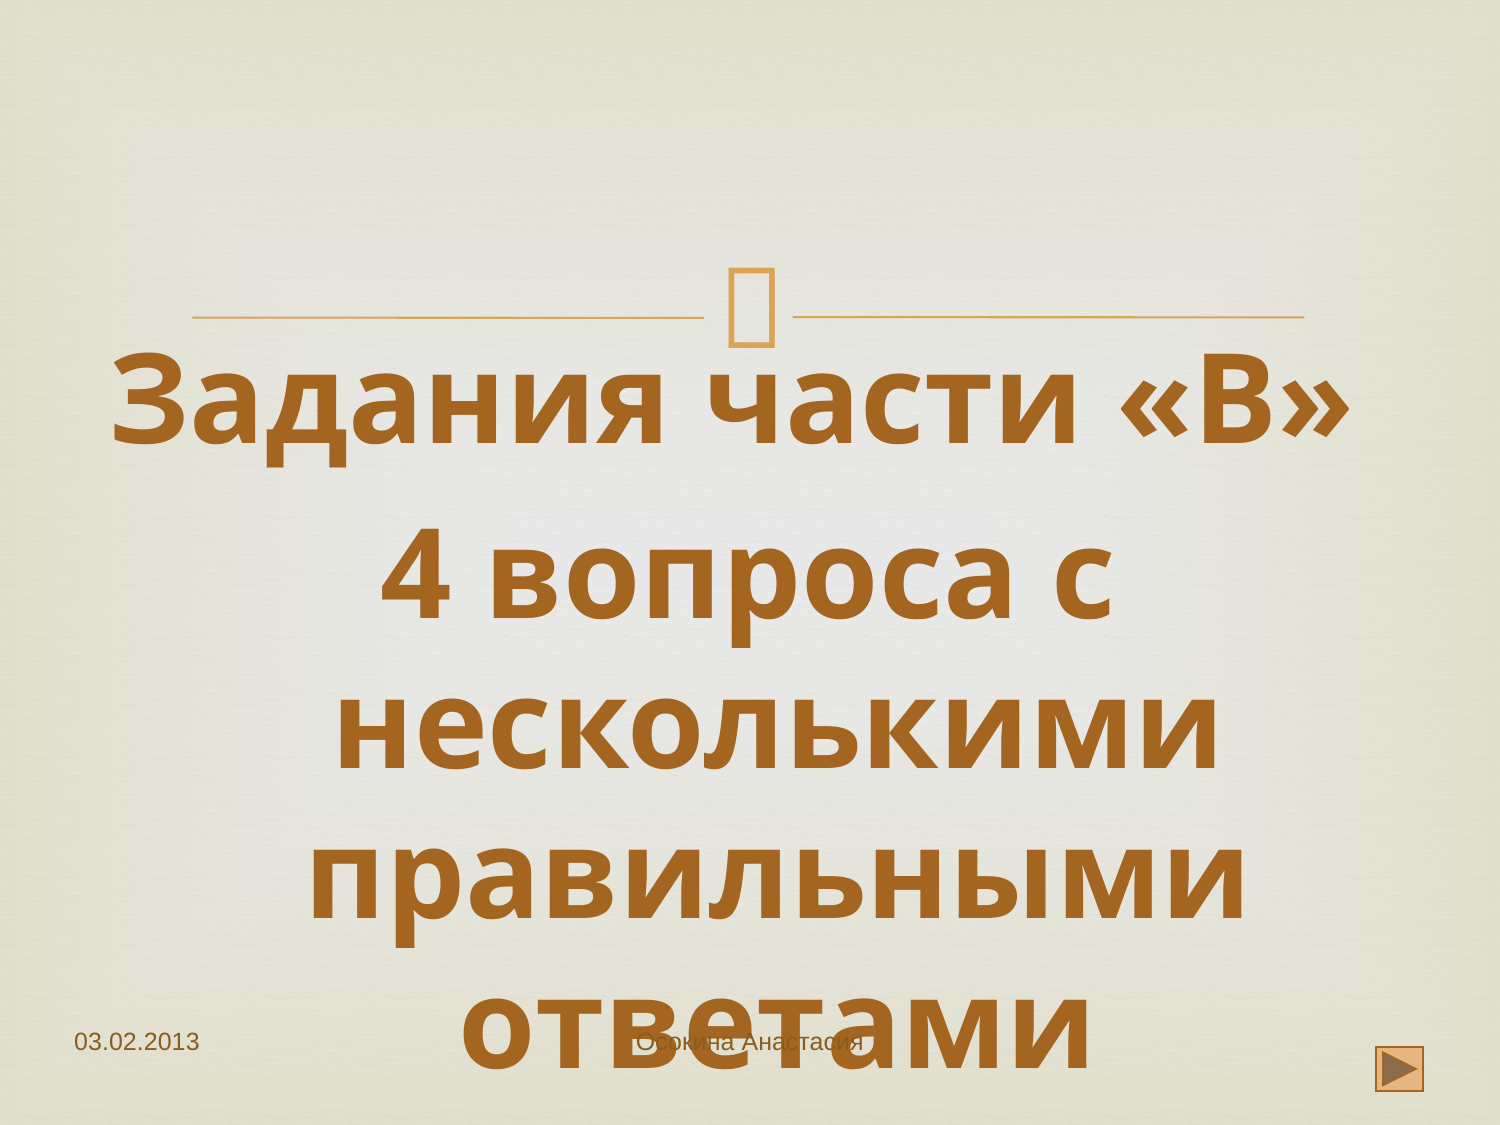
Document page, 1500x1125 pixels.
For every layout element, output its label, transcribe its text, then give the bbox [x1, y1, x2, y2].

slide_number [59, 1010, 410, 1071]
list Задания части «B» 4 вопроса с несколькими правильными ответами [73, 310, 1424, 1091]
footer Осокина Анастасия [512, 1010, 988, 1071]
text_box [1375, 1046, 1424, 1091]
